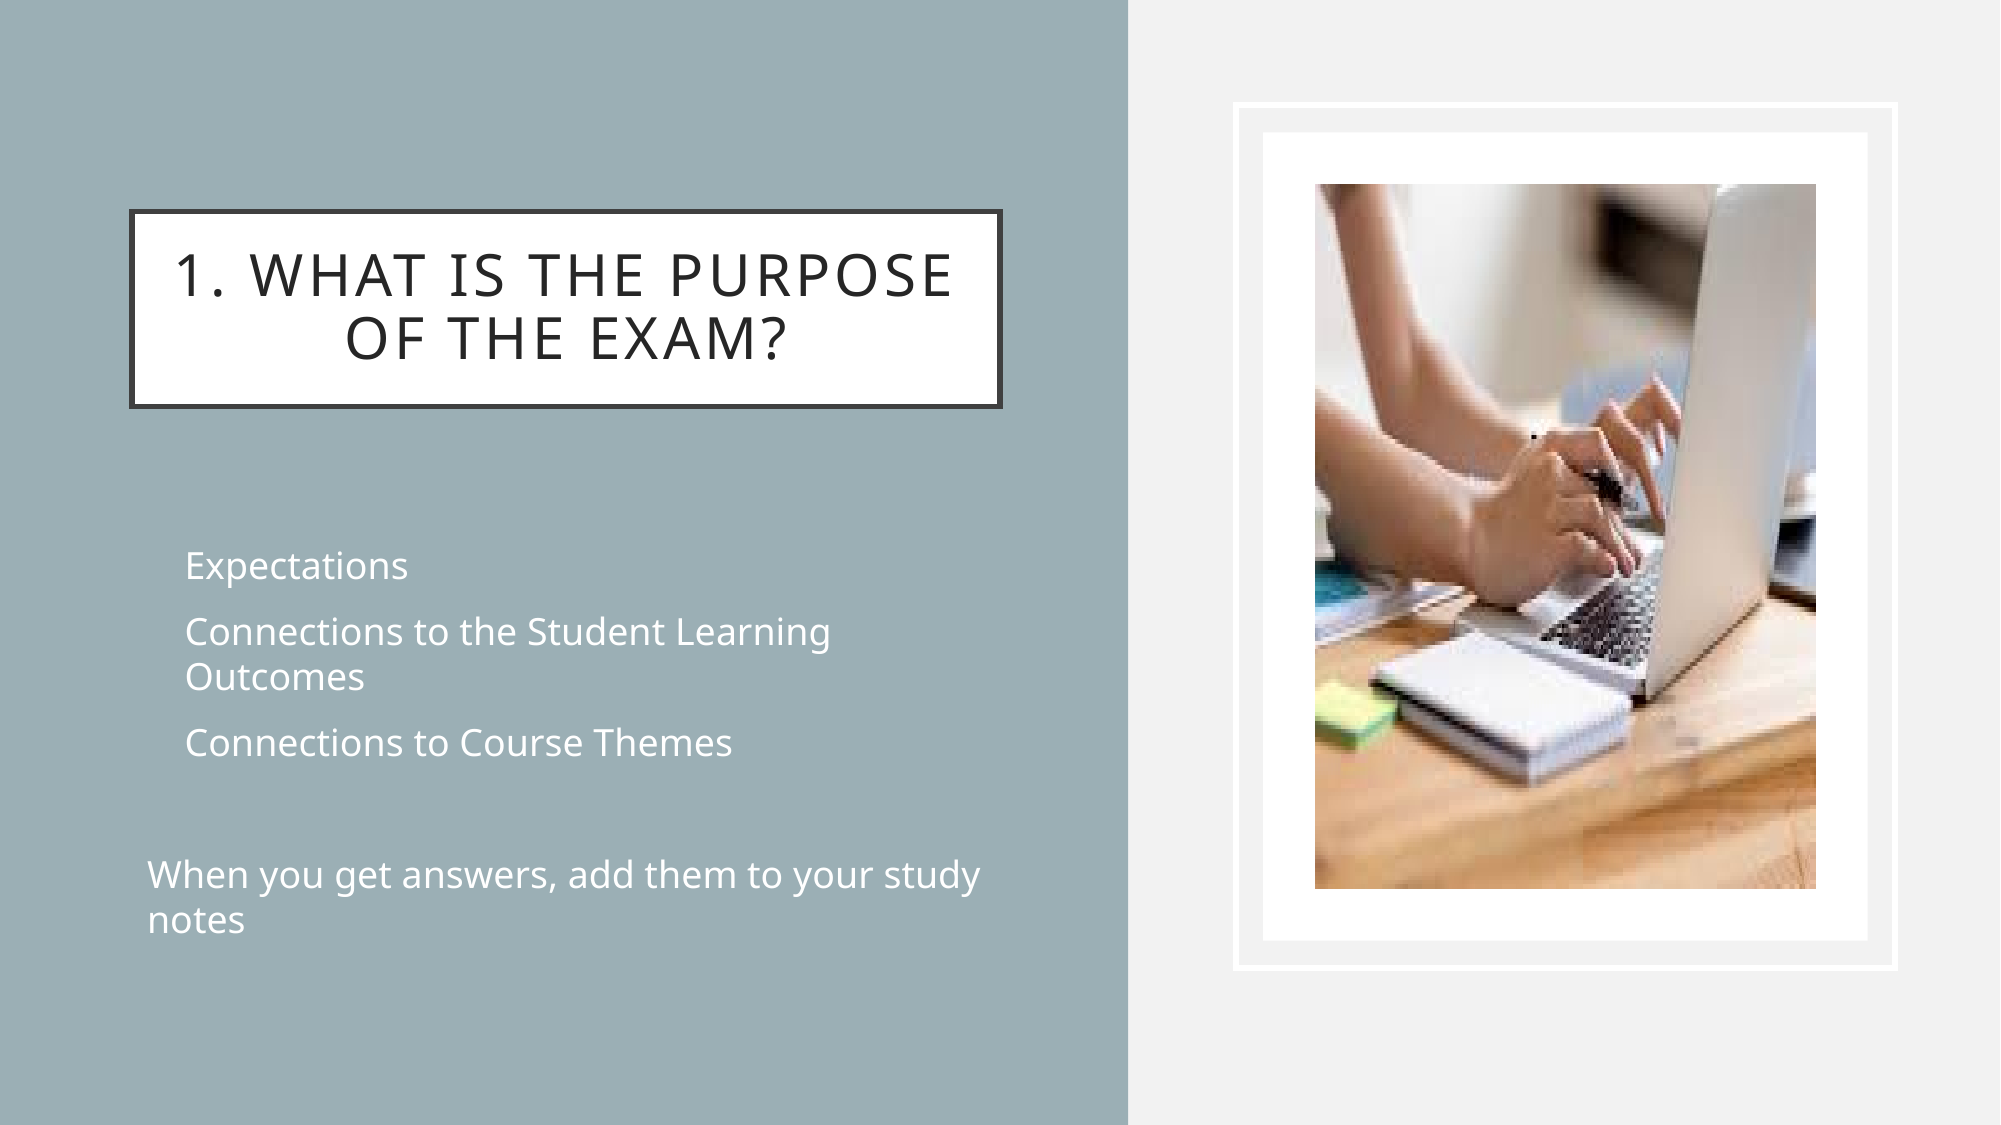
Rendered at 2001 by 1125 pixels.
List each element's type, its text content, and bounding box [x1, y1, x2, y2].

text_box [1262, 131, 1869, 942]
title 1. What is the Purpose of the Exam? [129, 209, 1003, 409]
picture [1315, 184, 1816, 889]
text_box [1235, 104, 1896, 969]
text_box [0, 0, 1129, 1125]
list Expectations Connections to the Student Learning Outcomes Connections to Course Themes When you get answers, add them to your study notes [131, 468, 1000, 969]
